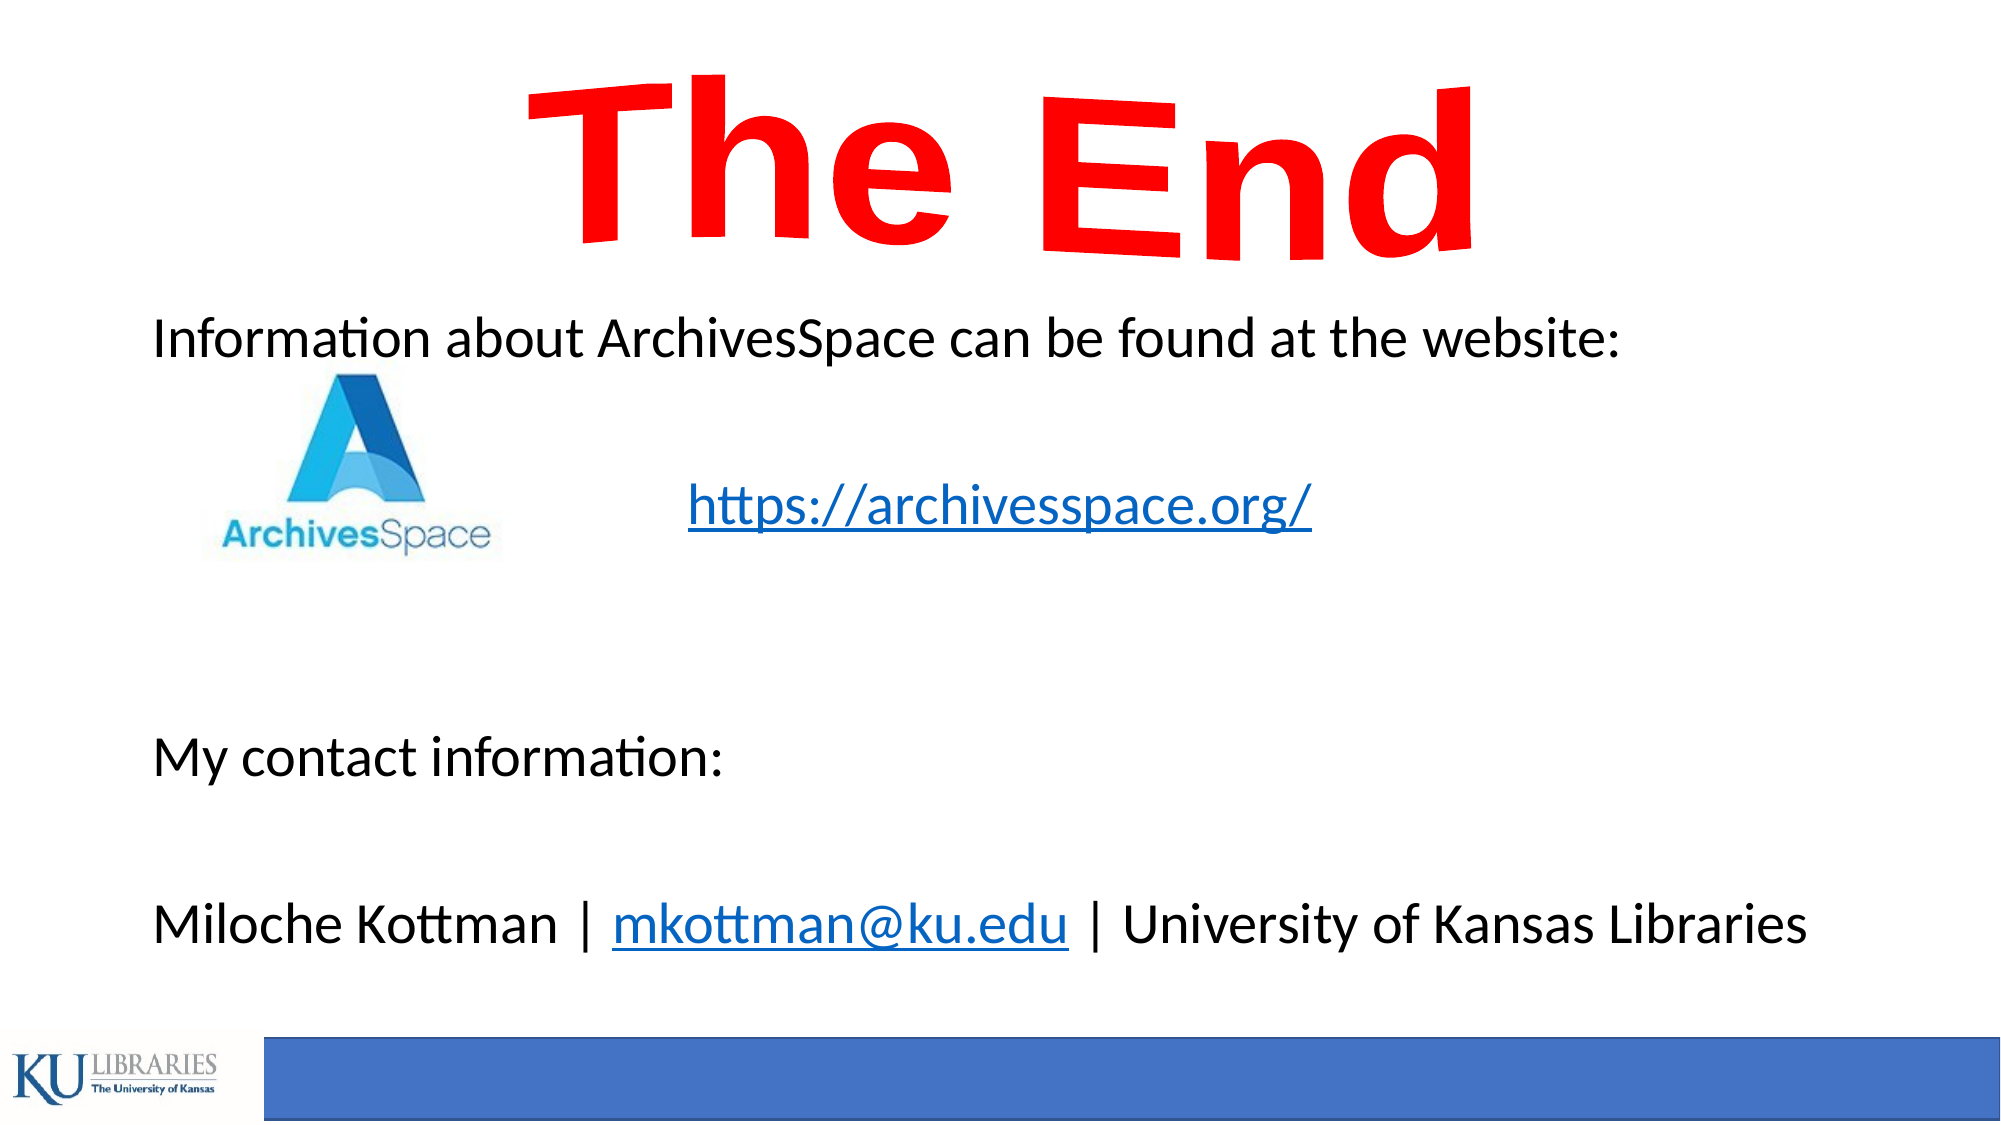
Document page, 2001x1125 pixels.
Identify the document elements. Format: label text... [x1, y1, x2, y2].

list Information about ArchivesSpace can be found at the website: https://archivesspace.org/ My contact information: Miloche Kottman | mkottman@ku.edu | University of Kansas Libraries [137, 299, 1863, 1014]
picture [0, 1029, 264, 1125]
picture [201, 360, 510, 569]
